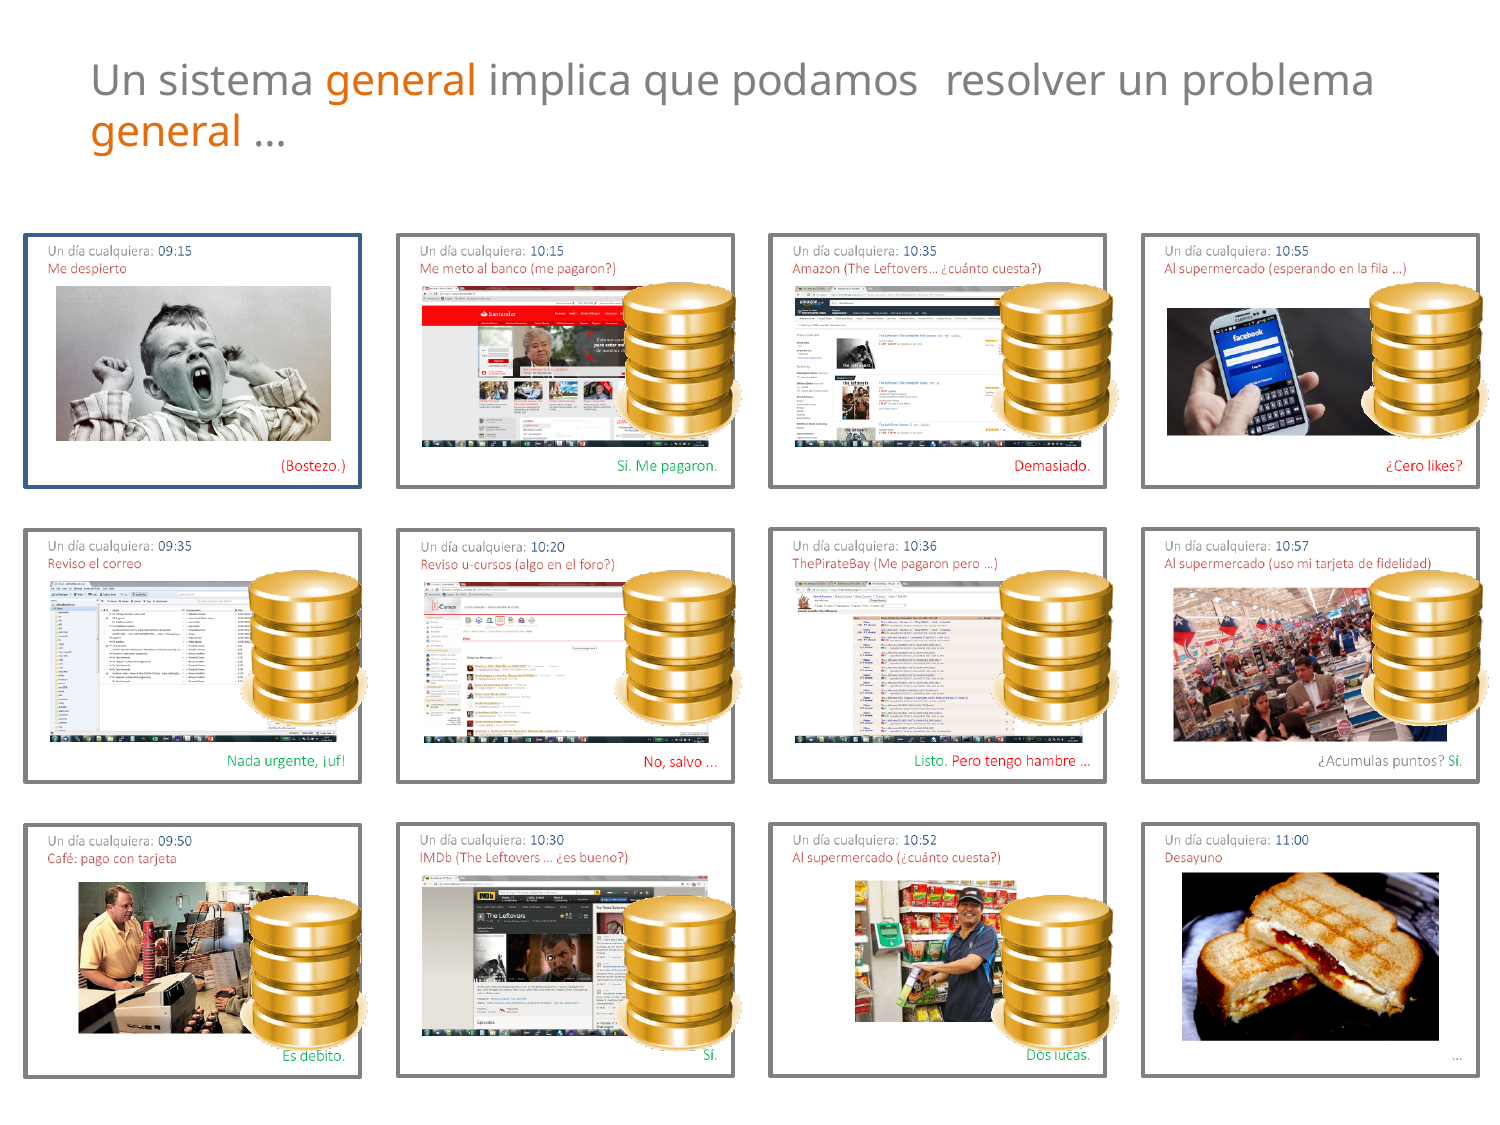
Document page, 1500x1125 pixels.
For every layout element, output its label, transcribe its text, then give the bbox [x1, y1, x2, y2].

picture [27, 236, 359, 486]
picture [1144, 236, 1497, 486]
picture [772, 825, 1128, 1075]
picture [399, 236, 750, 486]
picture [1144, 531, 1497, 780]
picture [27, 826, 377, 1076]
picture [399, 531, 750, 781]
picture [399, 825, 751, 1075]
picture [1144, 825, 1476, 1075]
picture [27, 531, 377, 781]
title Un sistema general implica que podamos resolver un problema general … [75, 45, 1425, 163]
picture [772, 531, 1128, 780]
picture [772, 236, 1127, 486]
